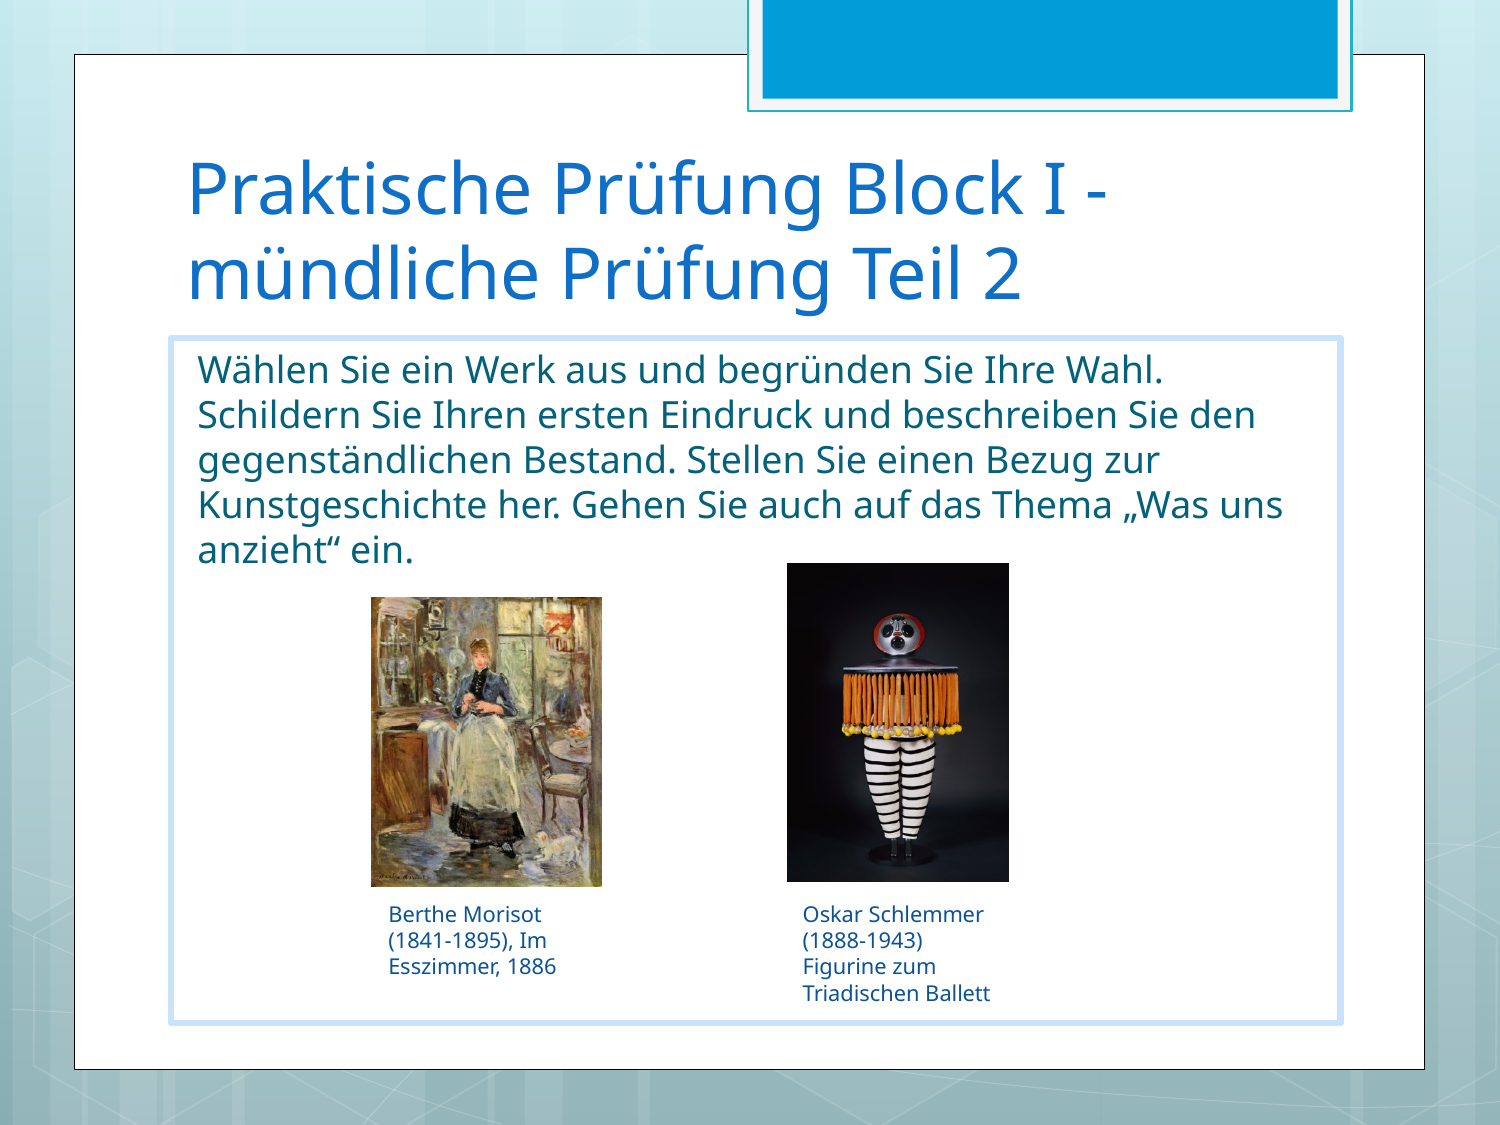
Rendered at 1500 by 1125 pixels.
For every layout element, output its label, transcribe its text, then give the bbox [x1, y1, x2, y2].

text_box Oskar Schlemmer (1888-1943) Figurine zum Triadischen Ballett [787, 893, 1009, 1013]
picture [787, 563, 1010, 882]
picture [371, 597, 602, 888]
title Praktische Prüfung Block I - mündliche Prüfung Teil 2 [171, 134, 1324, 322]
list Wählen Sie ein Werk aus und begründen Sie Ihre Wahl. Schildern Sie Ihren ersten Eindruck und beschreiben Sie den gegenständlichen Bestand. Stellen Sie einen Bezug zur Kunstgeschichte her. Gehen Sie auch auf das Thema „Was uns anzieht“ ein. [171, 338, 1341, 1024]
text_box Berthe Morisot (1841-1895), Im Esszimmer, 1886 [373, 893, 604, 987]
